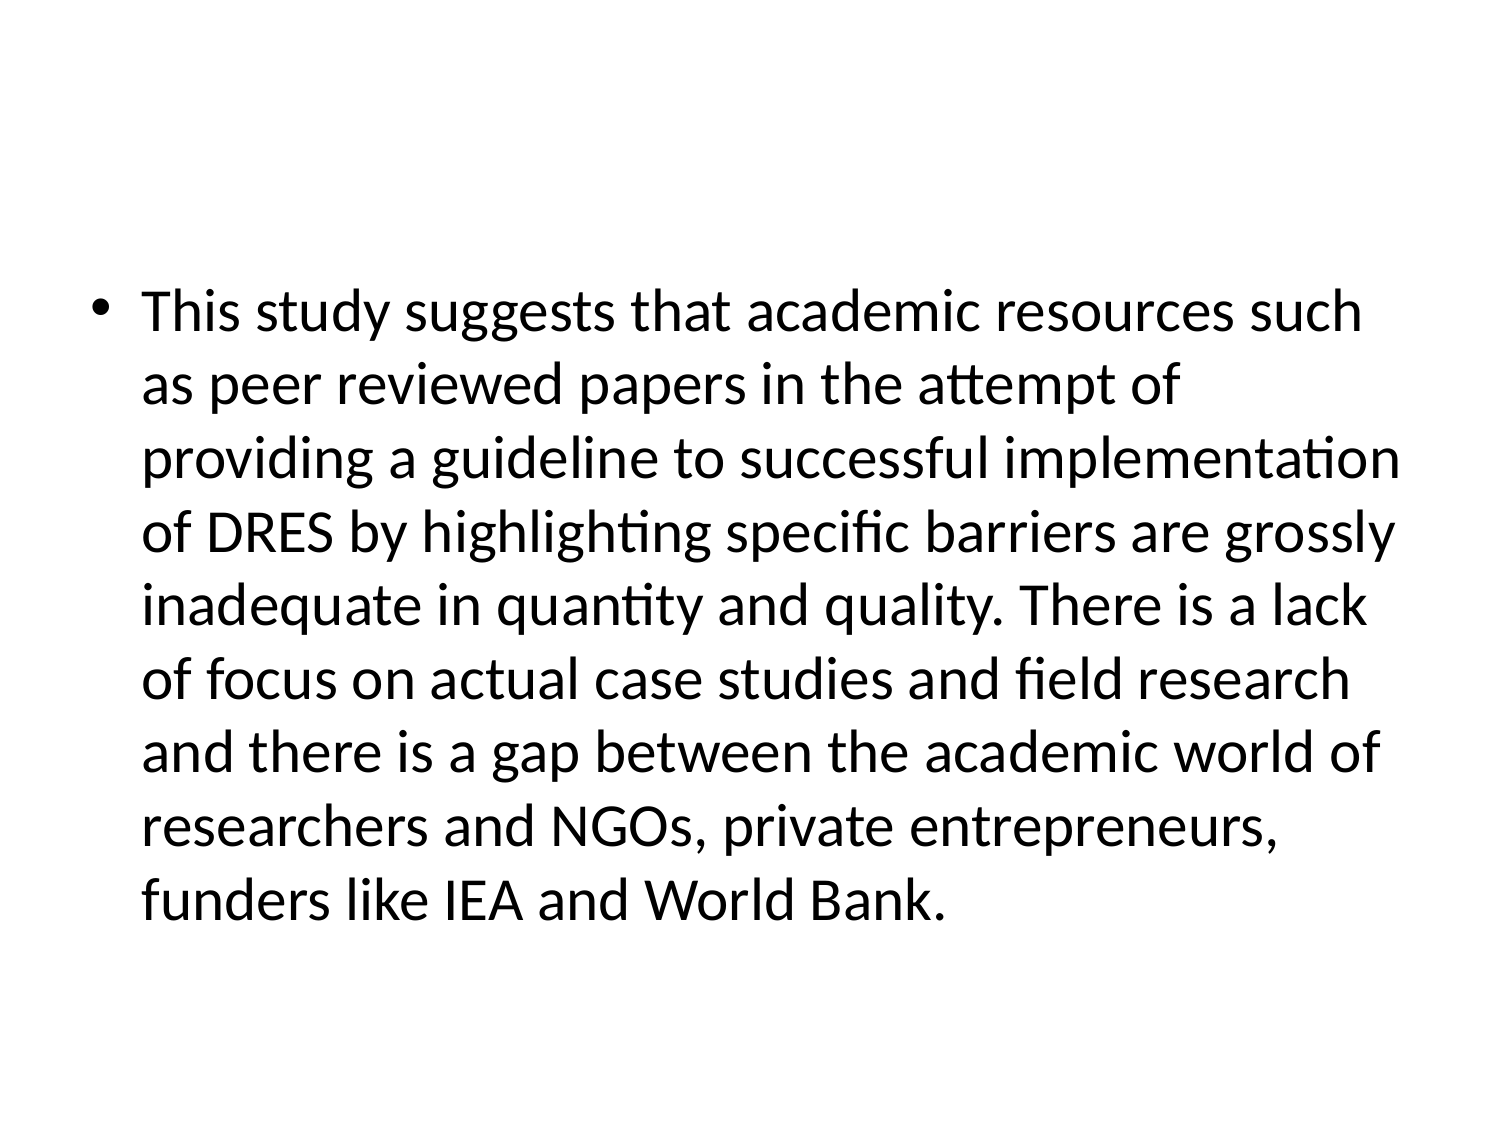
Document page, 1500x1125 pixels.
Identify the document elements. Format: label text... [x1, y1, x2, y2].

list This study suggests that academic resources such as peer reviewed papers in the attempt of providing a guideline to successful implementation of DRES by highlighting specific barriers are grossly inadequate in quantity and quality. There is a lack of focus on actual case studies and field research and there is a gap between the academic world of researchers and NGOs, private entrepreneurs, funders like IEA and World Bank. [75, 262, 1425, 1005]
